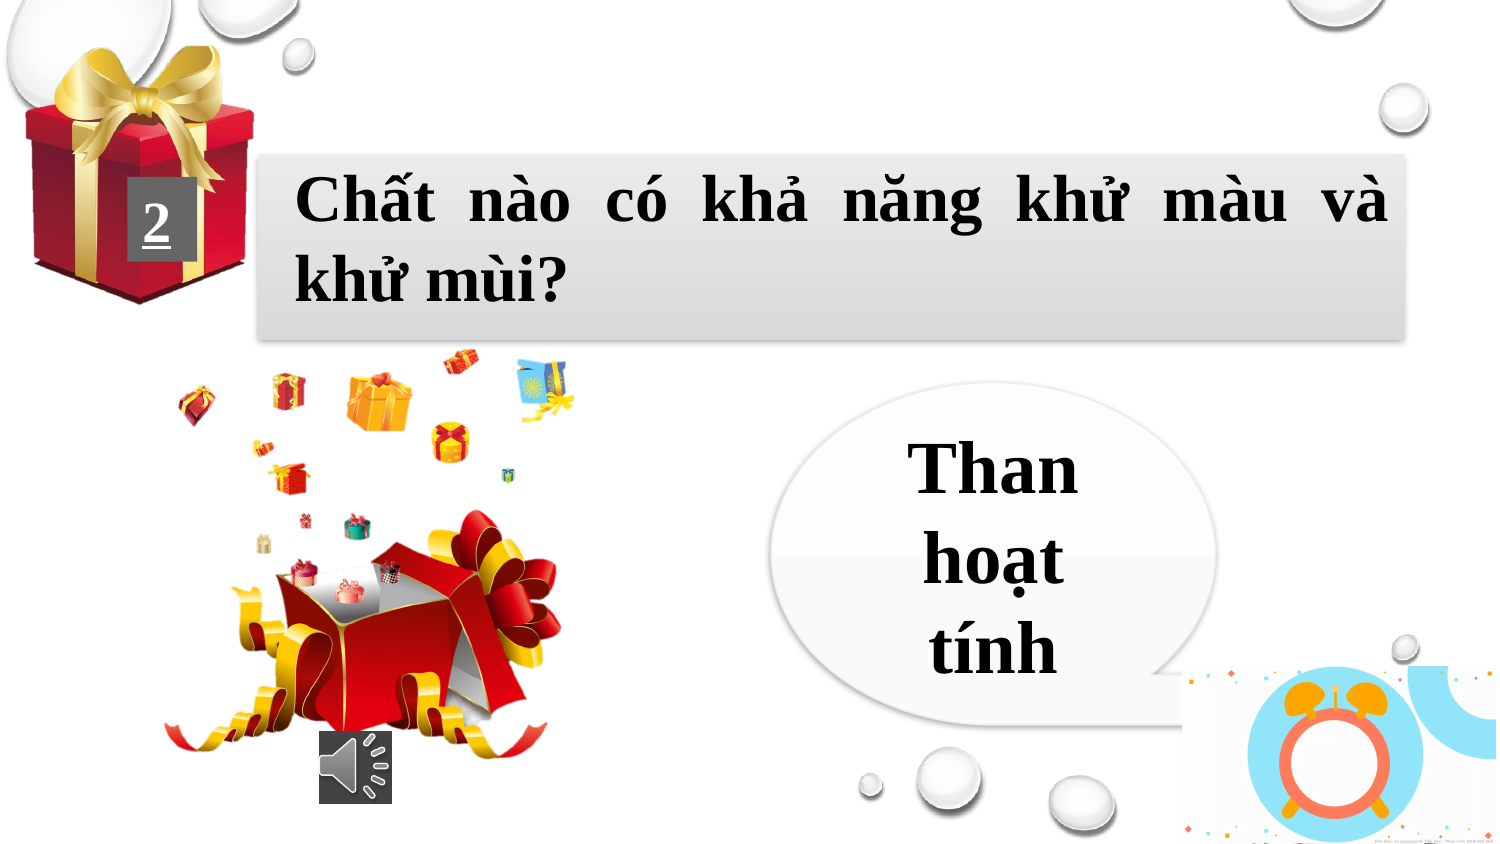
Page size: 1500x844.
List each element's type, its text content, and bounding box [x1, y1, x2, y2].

picture [0, 0, 1500, 844]
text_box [1180, 665, 1498, 844]
text_box Than hoạt tính [770, 381, 1217, 726]
list Chất nào có khả năng khử màu và khử mùi? [301, 154, 1405, 340]
